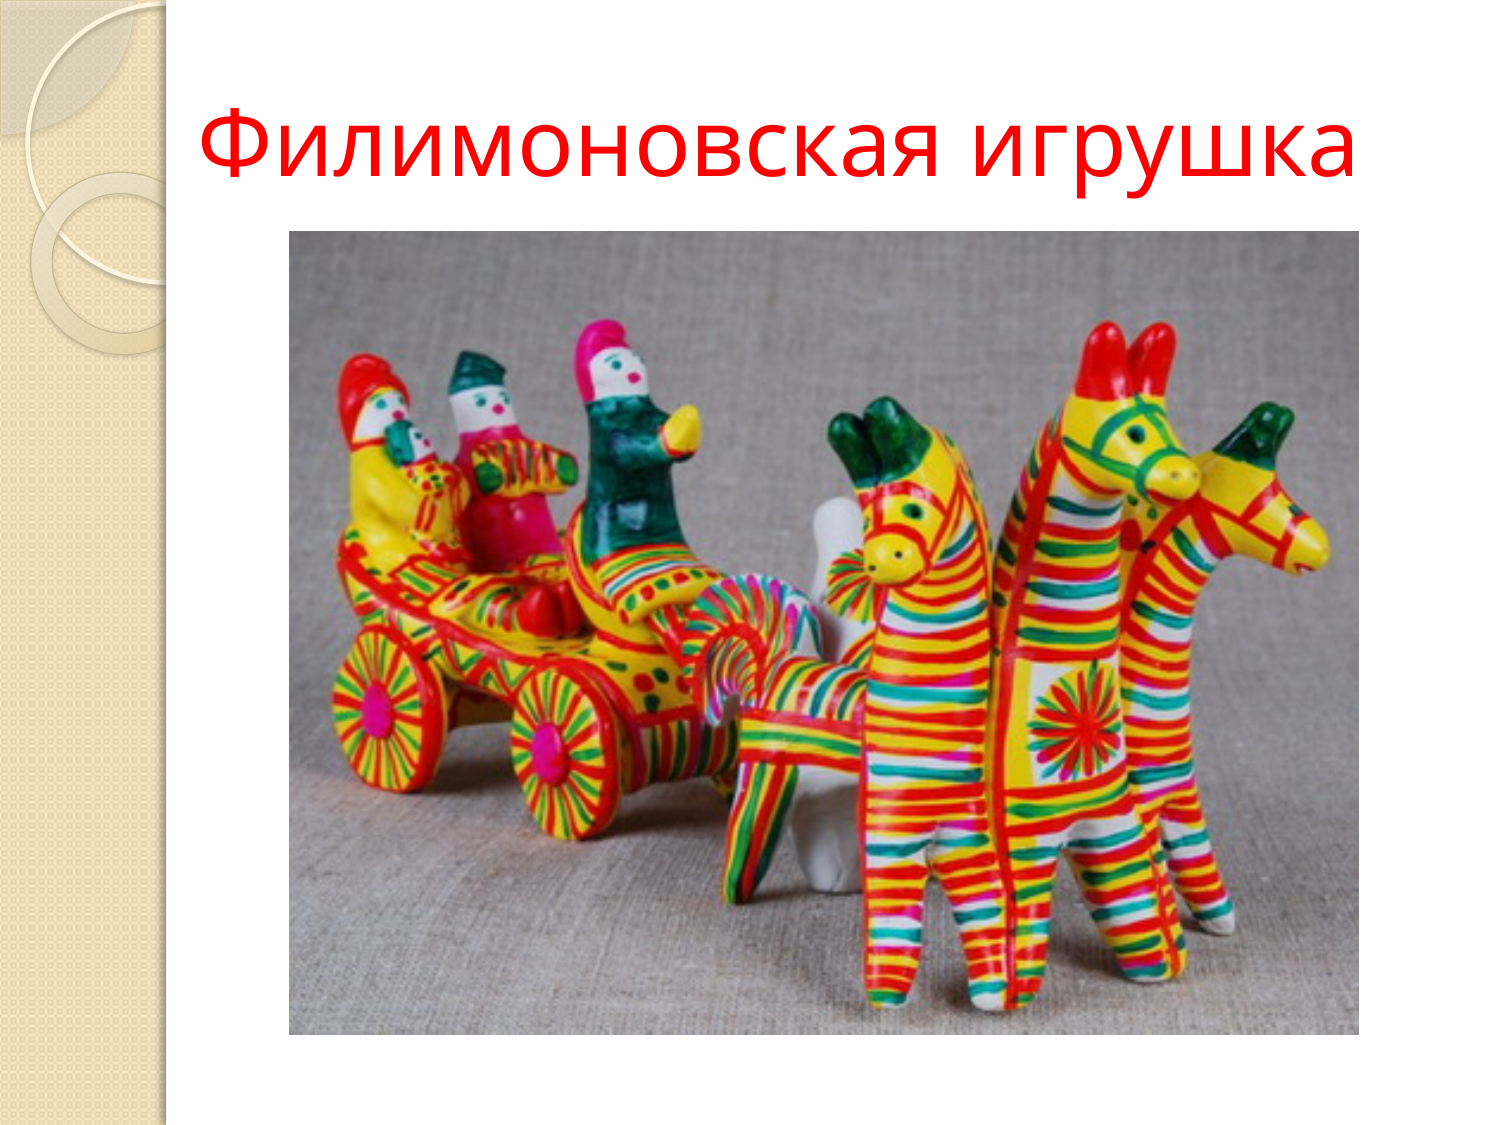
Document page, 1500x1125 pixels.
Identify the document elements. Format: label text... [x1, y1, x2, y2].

title Филимоновская игрушка [183, 45, 1466, 233]
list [289, 231, 1359, 1036]
